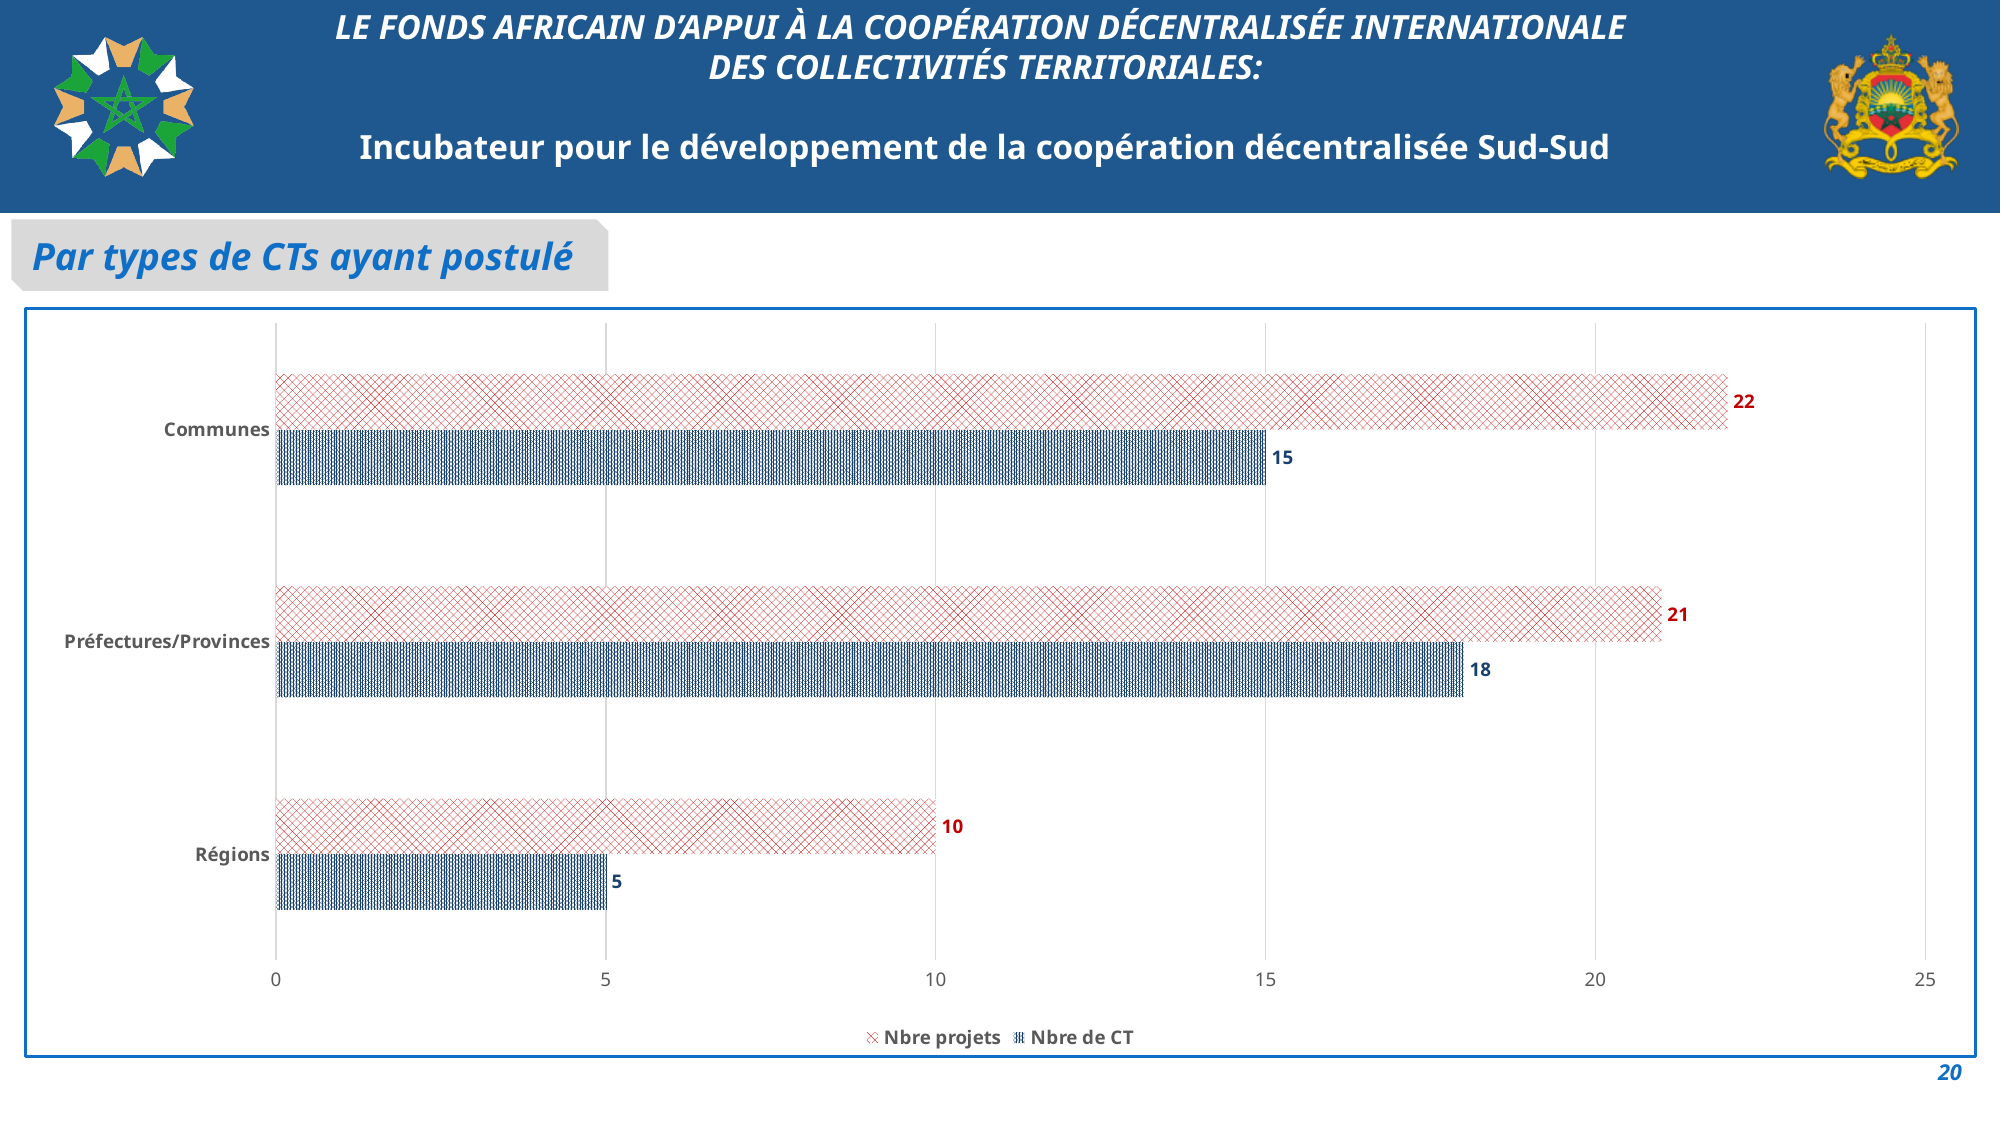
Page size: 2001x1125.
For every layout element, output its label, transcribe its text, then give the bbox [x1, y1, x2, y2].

slide_number 20 [1885, 1059, 1978, 1104]
text_box Par types de CTs ayant postulé [10, 218, 610, 293]
picture [52, 35, 195, 178]
picture [1824, 33, 1959, 179]
title LE FONDS AFRICAIN D’APPUI À LA COOPÉRATION DÉCENTRALISÉE INTERNATIONALE DES COLLECTIVITÉS TERRITORIALES: Incubateur pour le développement de la coopération décentralisée Sud-Sud [200, 17, 1771, 195]
chart [23, 306, 1978, 1059]
